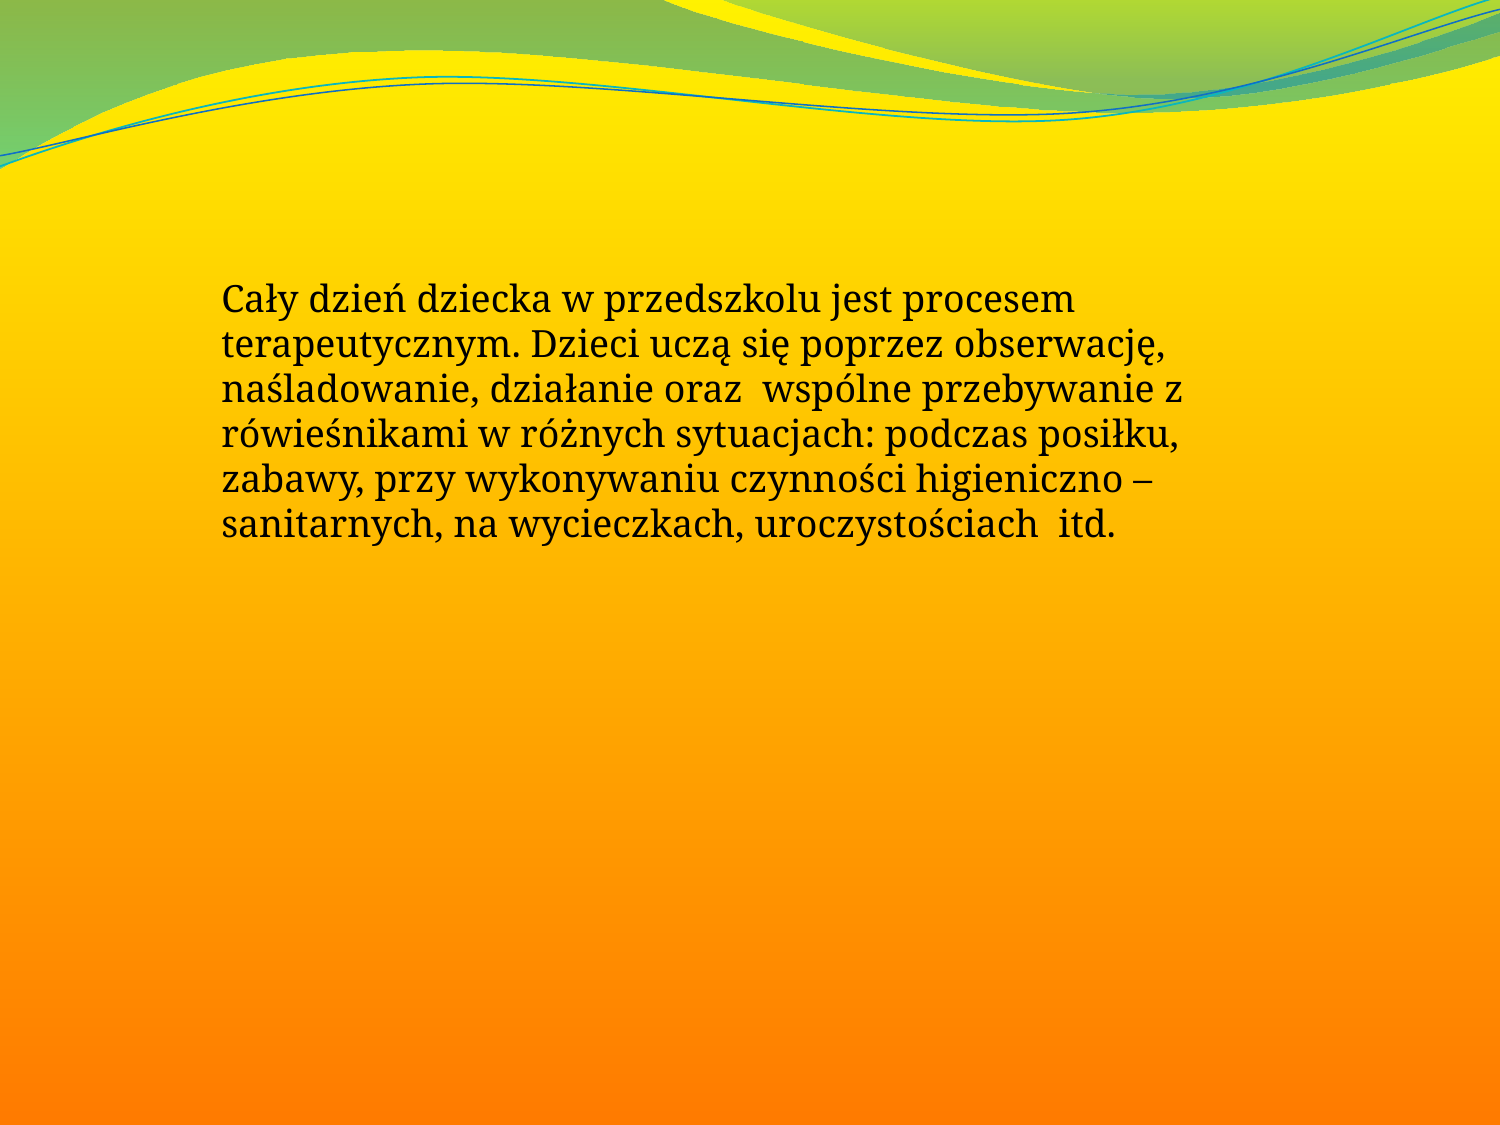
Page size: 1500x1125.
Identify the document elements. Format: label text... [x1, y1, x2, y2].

text_box Cały dzień dziecka w przedszkolu jest procesem terapeutycznym. Dzieci uczą się poprzez obserwację, naśladowanie, działanie oraz wspólne przebywanie z rówieśnikami w różnych sytuacjach: podczas posiłku, zabawy, przy wykonywaniu czynności higieniczno – sanitarnych, na wycieczkach, uroczystościach itd. [206, 267, 1282, 552]
